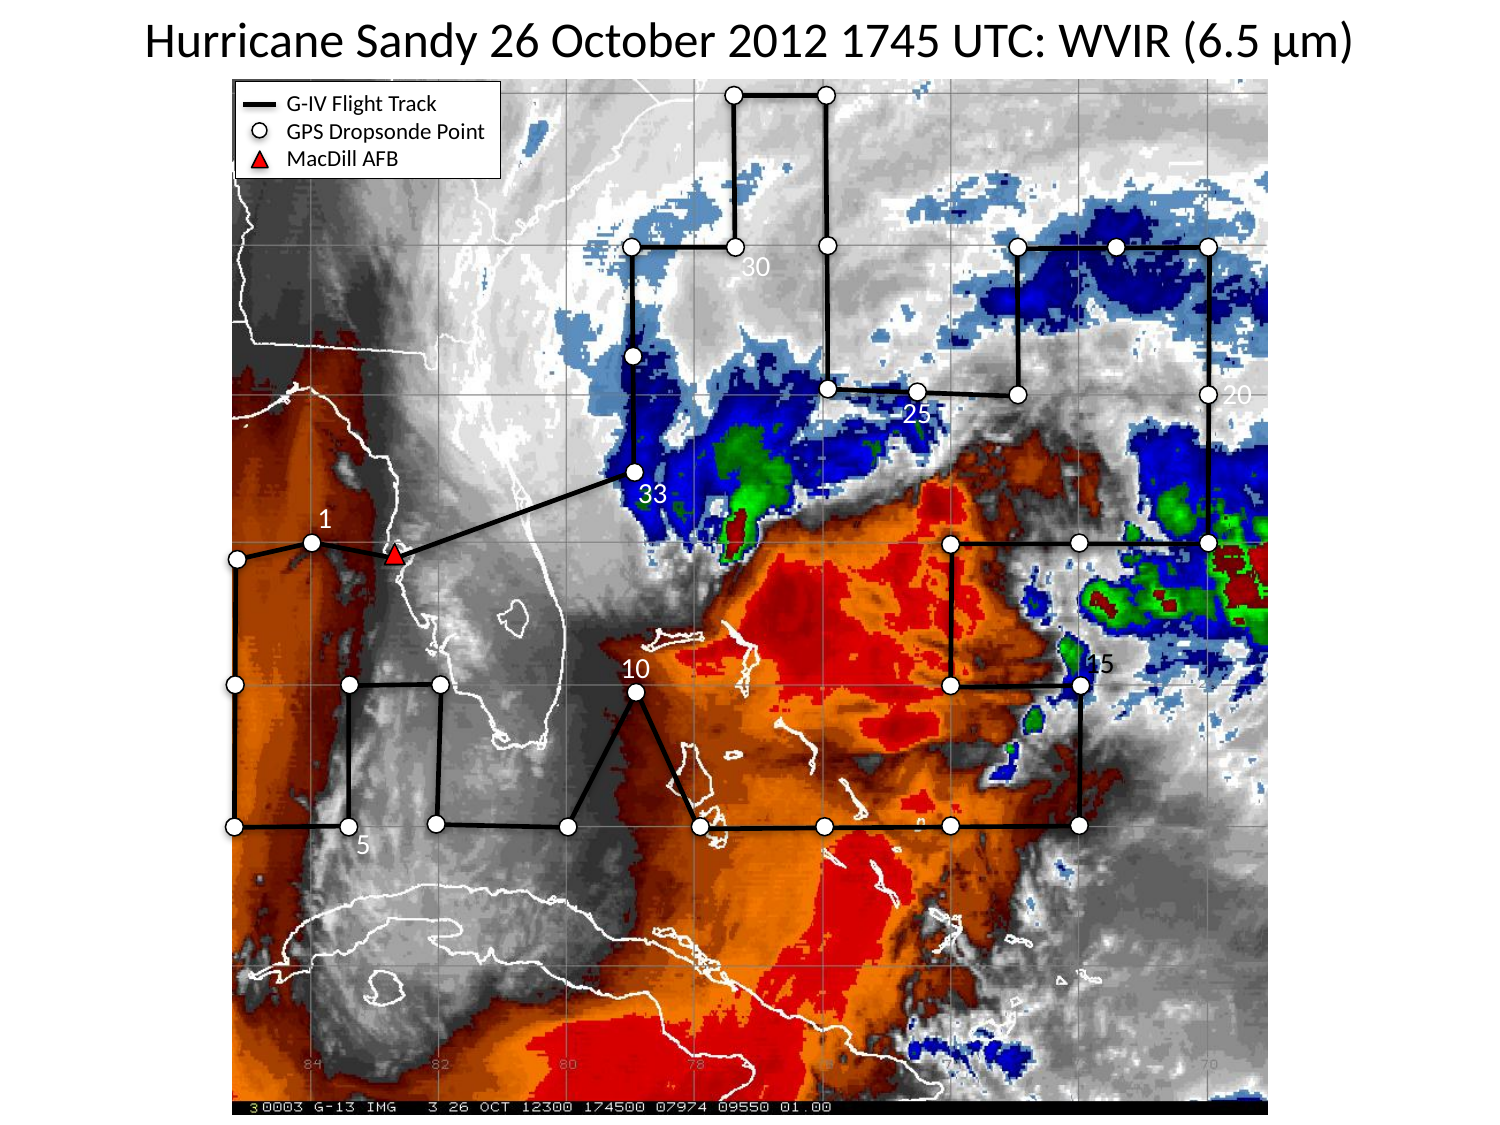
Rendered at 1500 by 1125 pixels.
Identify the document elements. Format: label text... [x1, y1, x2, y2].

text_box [233, 81, 502, 181]
text_box Hurricane Sandy 26 October 2012 1745 UTC: WVIR (6.5 μm) [0, 0, 1500, 75]
picture [232, 79, 1268, 1115]
